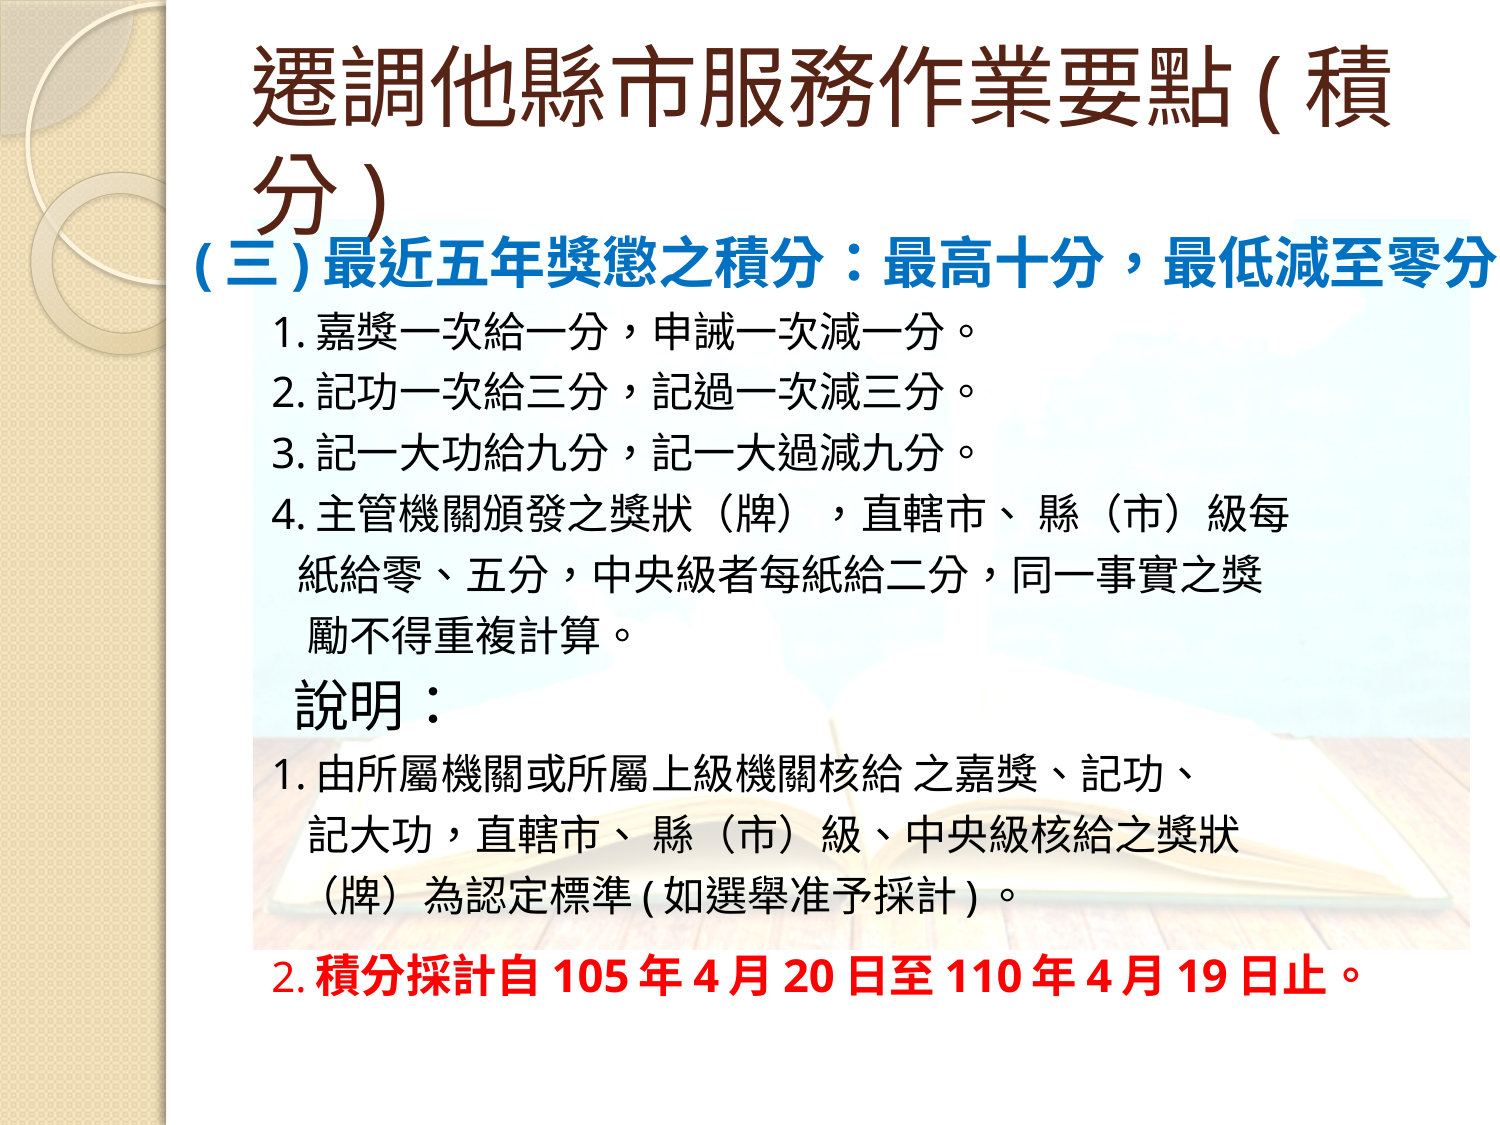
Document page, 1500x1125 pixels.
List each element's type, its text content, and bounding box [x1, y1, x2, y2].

title 遷調他縣市服務作業要點(積分) [235, 45, 1466, 219]
list (三)最近五年獎懲之積分：最高十分，最低減至零分。 1.嘉獎一次給一分，申誡一次減一分。 2.記功一次給三分，記過一次減三分。 3.記一大功給九分，記一大過減九分。 4.主管機關頒發之獎狀（牌），直轄市、 縣（市）級每 紙給零、五分，中央級者每紙給二分，同一事實之獎 勵不得重複計算。 說明： 1.由所屬機關或所屬上級機關核給 之嘉獎、記功、 記大功，直轄市、 縣（市）級、中央級核給之獎狀 （牌）為認定標準(如選舉准予採計)。 2.積分採計自105年4月20日至110年4月19日止。 [179, 219, 1500, 1048]
